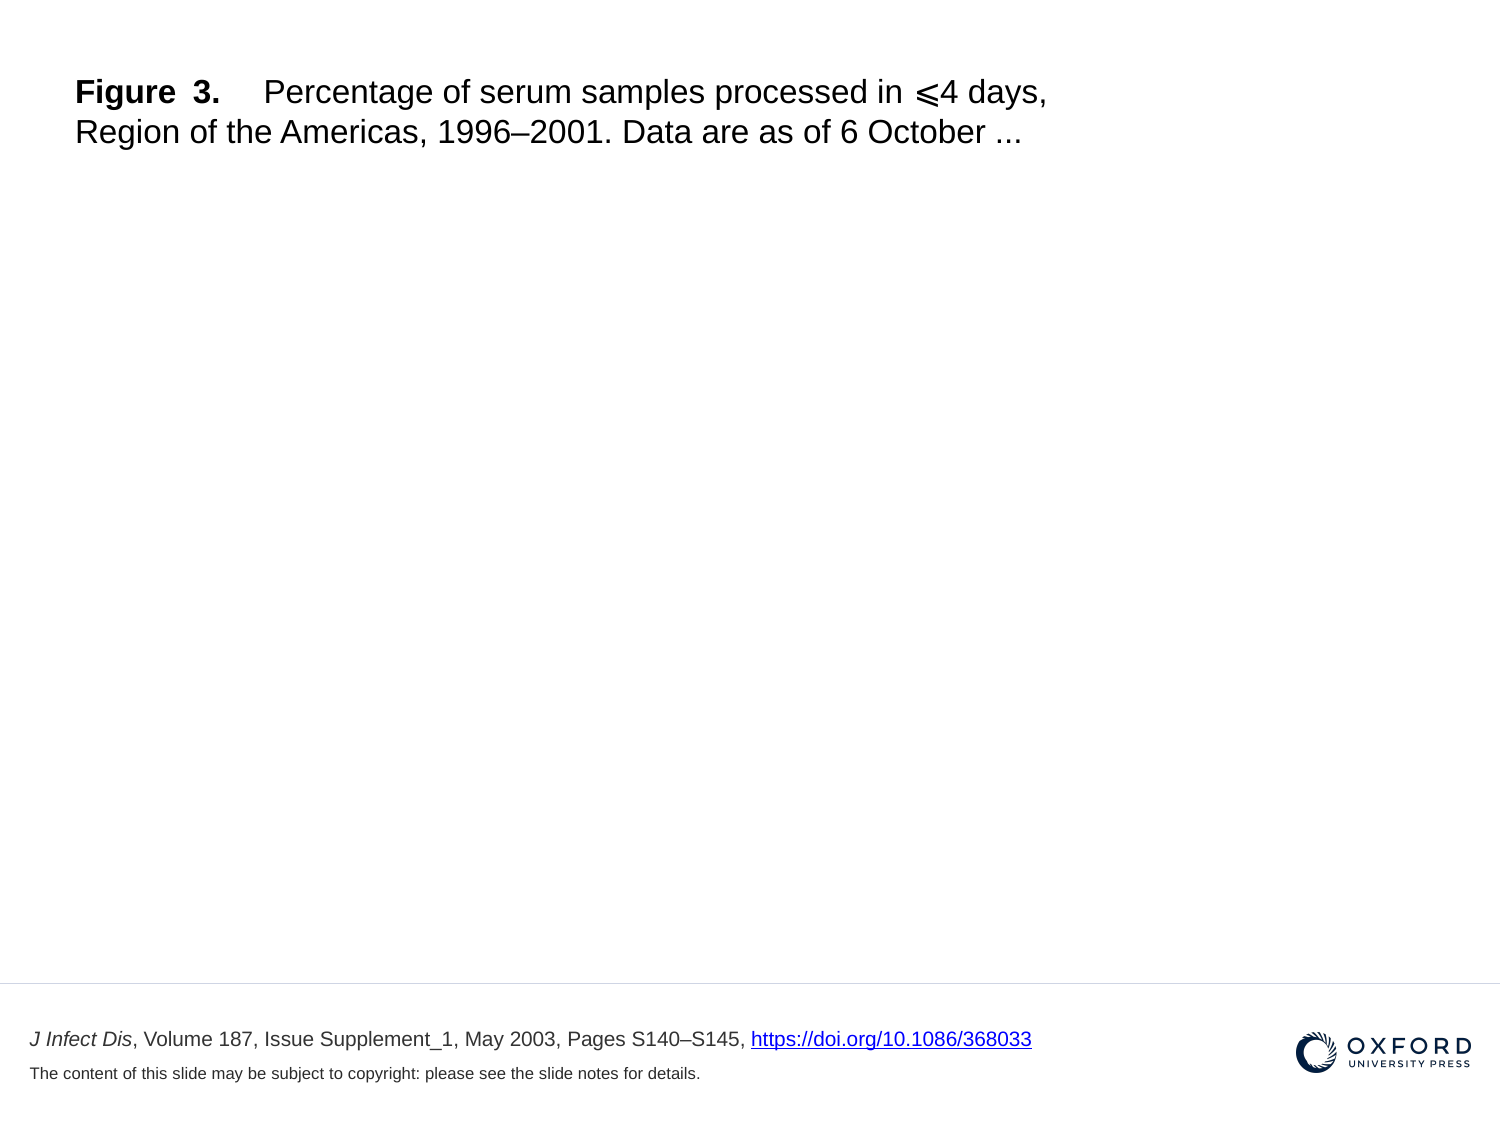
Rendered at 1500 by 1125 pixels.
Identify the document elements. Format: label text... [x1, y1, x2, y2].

title Figure 3. Percentage of serum samples processed in ⩽4 days, Region of the Americas, 1996–2001. Data are as of 6 October ... [75, 69, 1078, 171]
footer J Infect Dis, Volume 187, Issue Supplement_1, May 2003, Pages S140–S145, https://doi.org/10.1086/368033 The content of this slide may be subject to copyright: please see the slide notes for details. [0, 983, 1260, 1125]
picture [1296, 1032, 1471, 1073]
